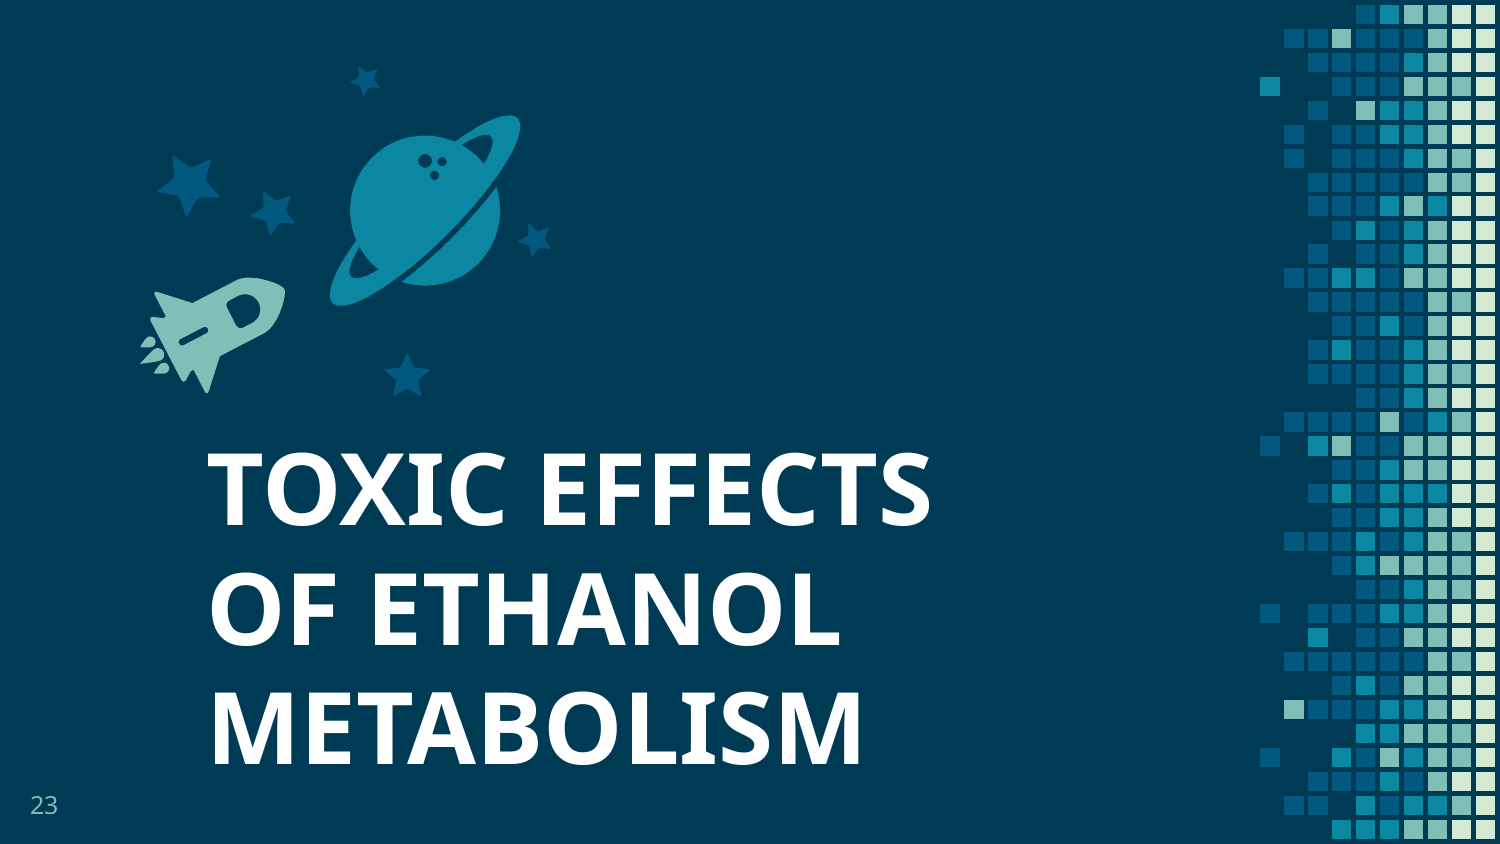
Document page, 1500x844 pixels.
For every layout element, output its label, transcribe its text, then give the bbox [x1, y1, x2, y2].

text_box [350, 66, 380, 96]
picture [268, 453, 335, 525]
picture [490, 574, 547, 609]
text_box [329, 115, 521, 306]
picture [883, 453, 928, 525]
picture [451, 453, 504, 525]
picture [656, 454, 695, 524]
picture [685, 574, 698, 609]
picture [636, 574, 673, 609]
picture [571, 574, 612, 609]
picture [713, 573, 780, 609]
text_box [384, 353, 430, 396]
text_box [146, 264, 273, 392]
picture [710, 454, 750, 524]
picture [601, 454, 640, 524]
picture [823, 454, 875, 524]
picture [341, 454, 404, 524]
title TOXIC EFFECTS OF ETHANOL METABOLISM [191, 609, 1093, 800]
picture [212, 573, 279, 609]
picture [376, 574, 416, 609]
picture [796, 574, 810, 609]
picture [295, 574, 334, 609]
text_box [250, 191, 295, 236]
picture [545, 454, 585, 524]
picture [425, 574, 477, 609]
picture [762, 453, 815, 525]
picture [410, 454, 441, 524]
text_box [524, 223, 551, 257]
text_box [157, 156, 220, 217]
slide_number 23 [15, 774, 105, 839]
picture [209, 454, 261, 524]
